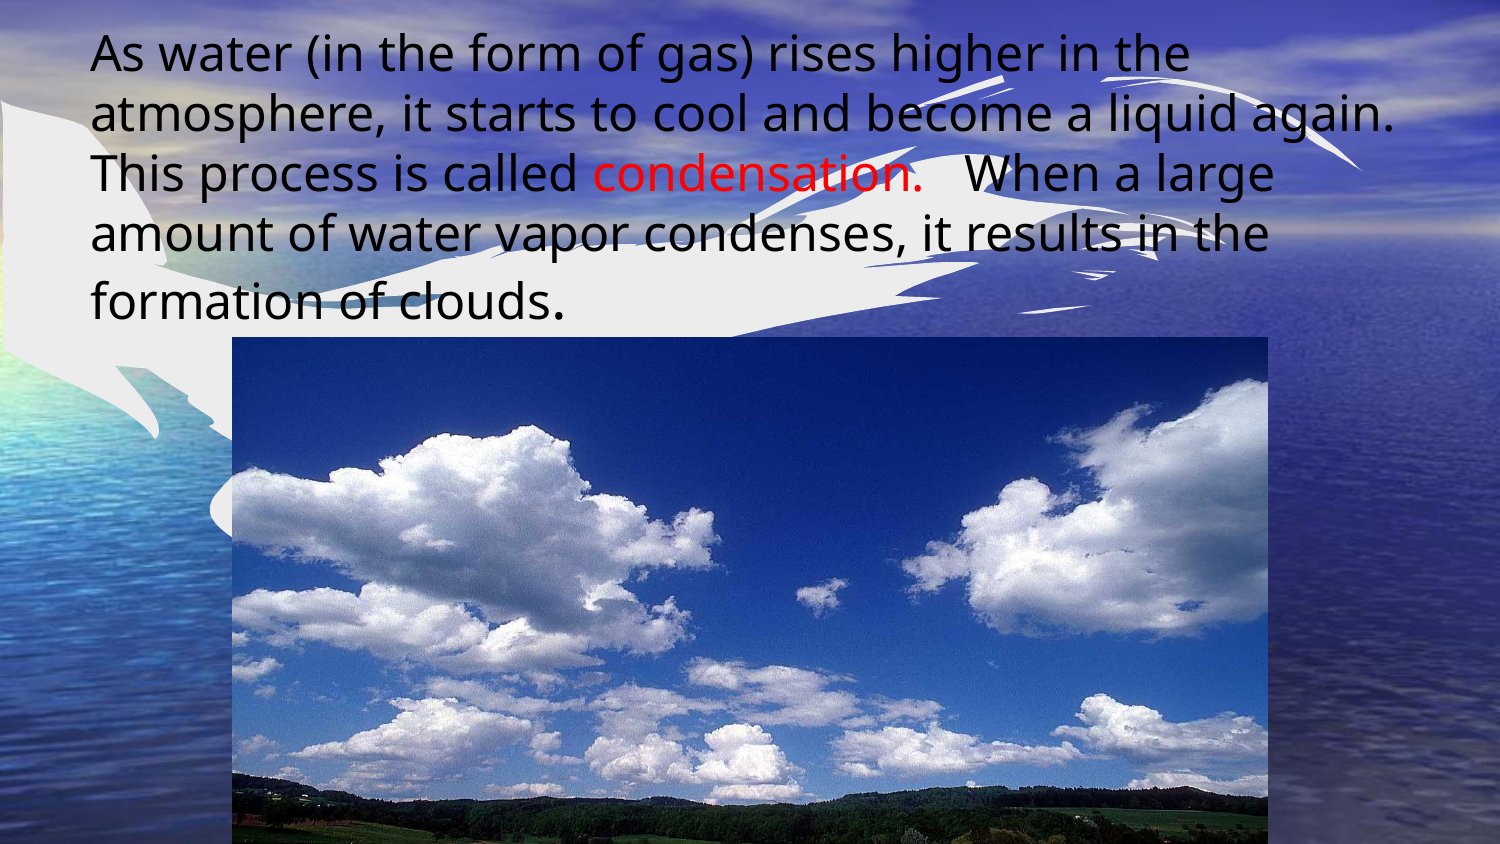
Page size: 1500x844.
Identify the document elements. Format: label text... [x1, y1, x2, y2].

title As water (in the form of gas) rises higher in the atmosphere, it starts to cool and become a liquid again. This process is called condensation. When a large amount of water vapor condenses, it results in the formation of clouds. [75, 39, 1425, 313]
picture [0, 0, 1500, 844]
